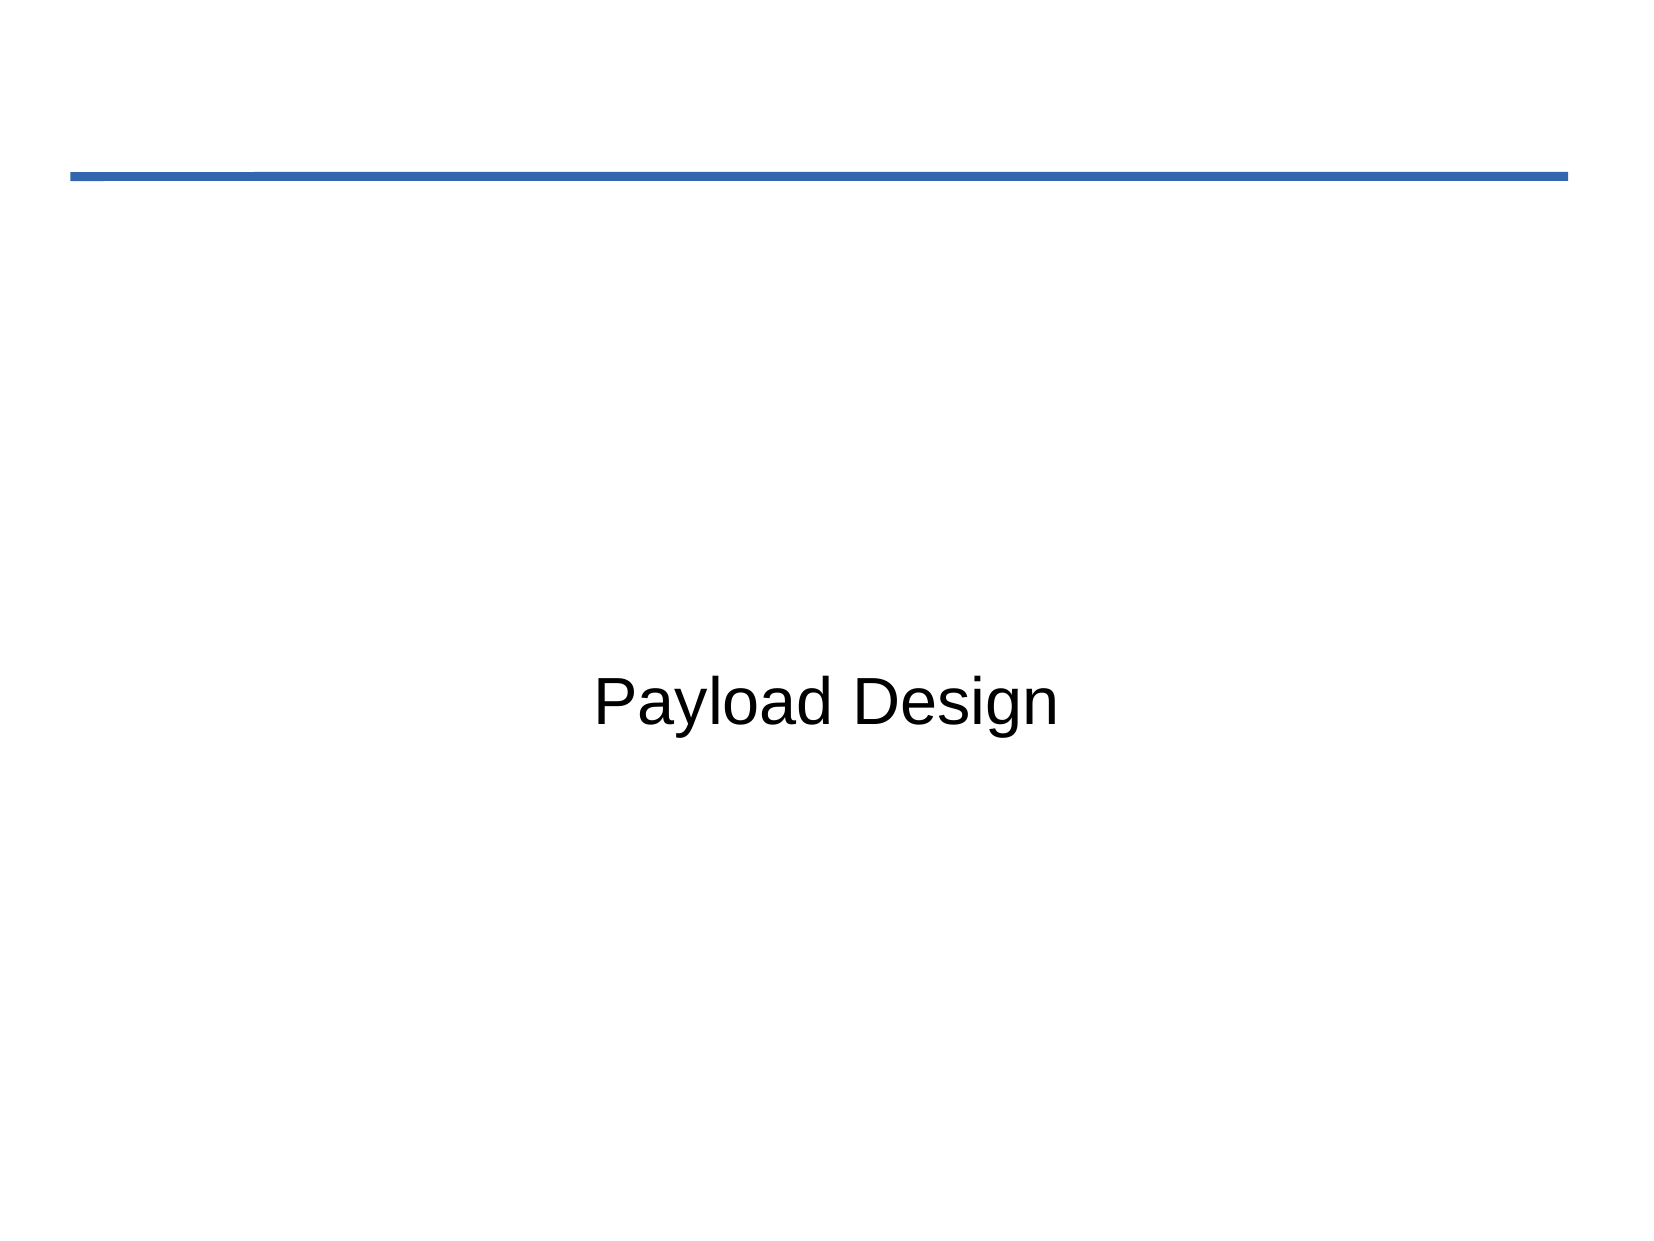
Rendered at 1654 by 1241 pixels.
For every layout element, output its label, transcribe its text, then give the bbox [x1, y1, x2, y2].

subtitle Payload Design [82, 290, 1571, 1110]
